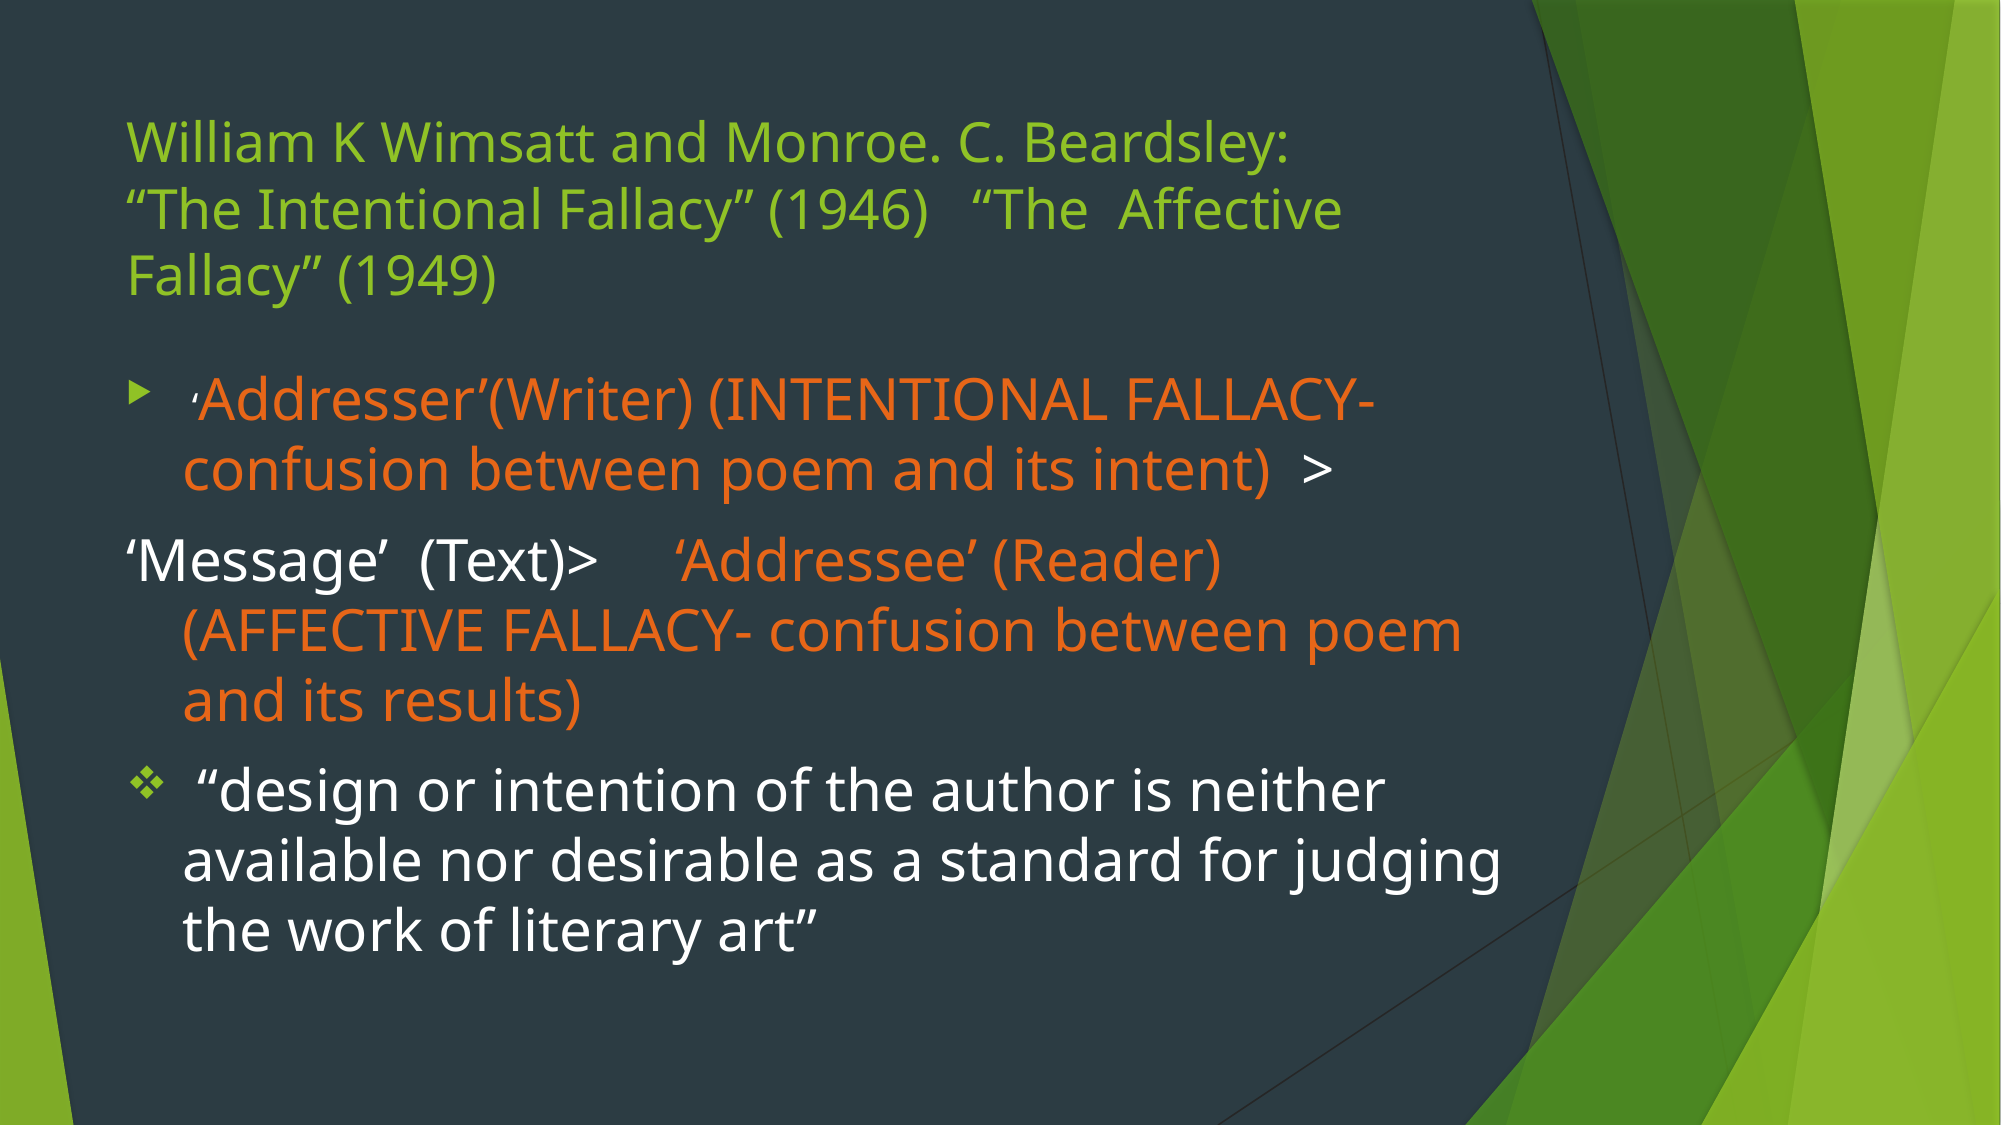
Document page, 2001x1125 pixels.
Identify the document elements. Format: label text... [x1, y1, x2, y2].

list ‘Addresser’(Writer) (INTENTIONAL FALLACY-confusion between poem and its intent) > ‘Message’ (Text)> ‘Addressee’ (Reader) (AFFECTIVE FALLACY- confusion between poem and its results) “design or intention of the author is neither available nor desirable as a standard for judging the work of literary art” [111, 354, 1522, 992]
title William K Wimsatt and Monroe. C. Beardsley: “The Intentional Fallacy” (1946) “The Affective Fallacy” (1949) [111, 99, 1522, 317]
